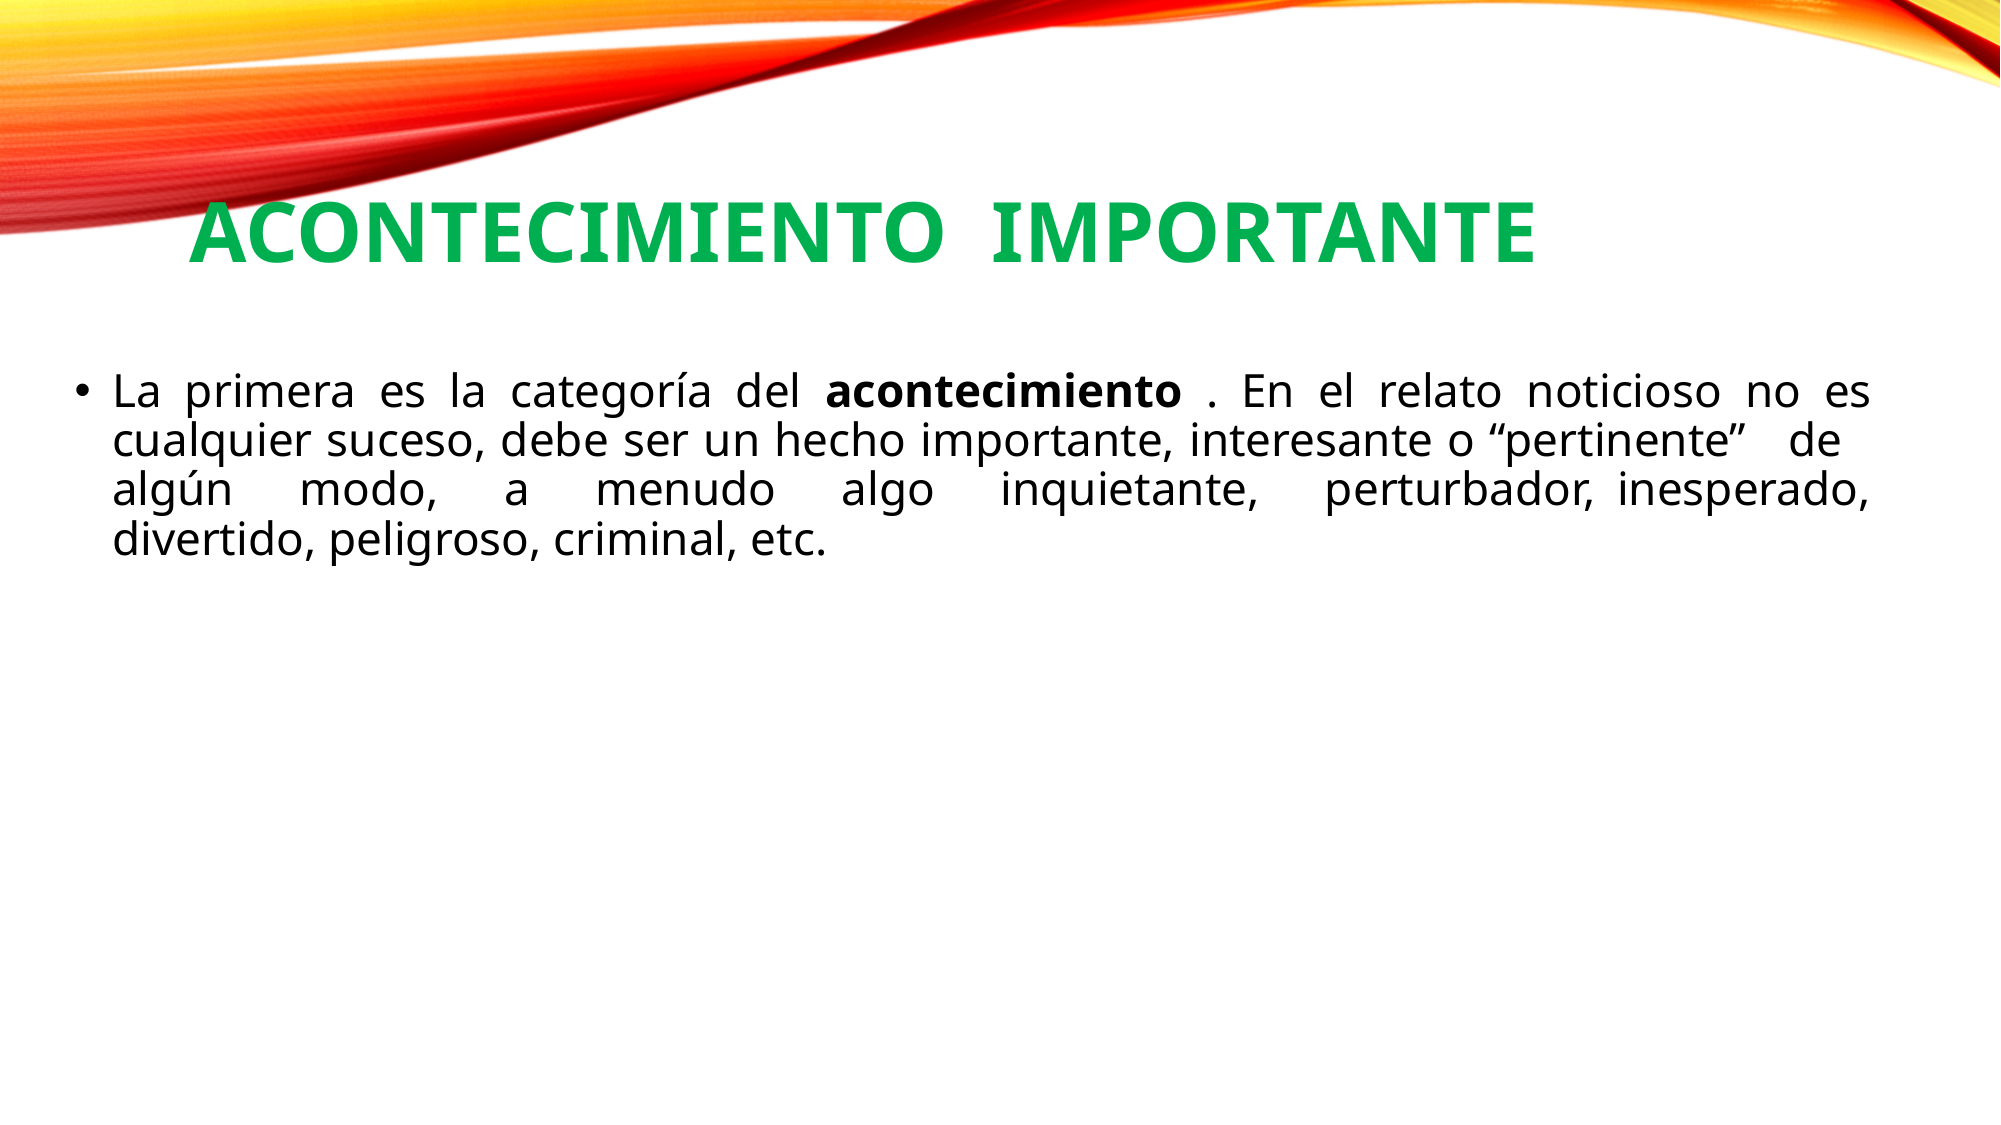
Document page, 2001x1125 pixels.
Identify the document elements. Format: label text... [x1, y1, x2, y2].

picture [0, 0, 2000, 237]
list La primera es la categoría del acontecimiento . En el relato noticioso no es cualquier suceso, debe ser un hecho importante, interesante o “pertinente” de algún modo, a menudo algo inquietante, perturbador, inesperado, divertido, peligroso, criminal, etc. [59, 360, 1888, 1021]
title Acontecimiento IMPORTANTE [163, 129, 1576, 343]
